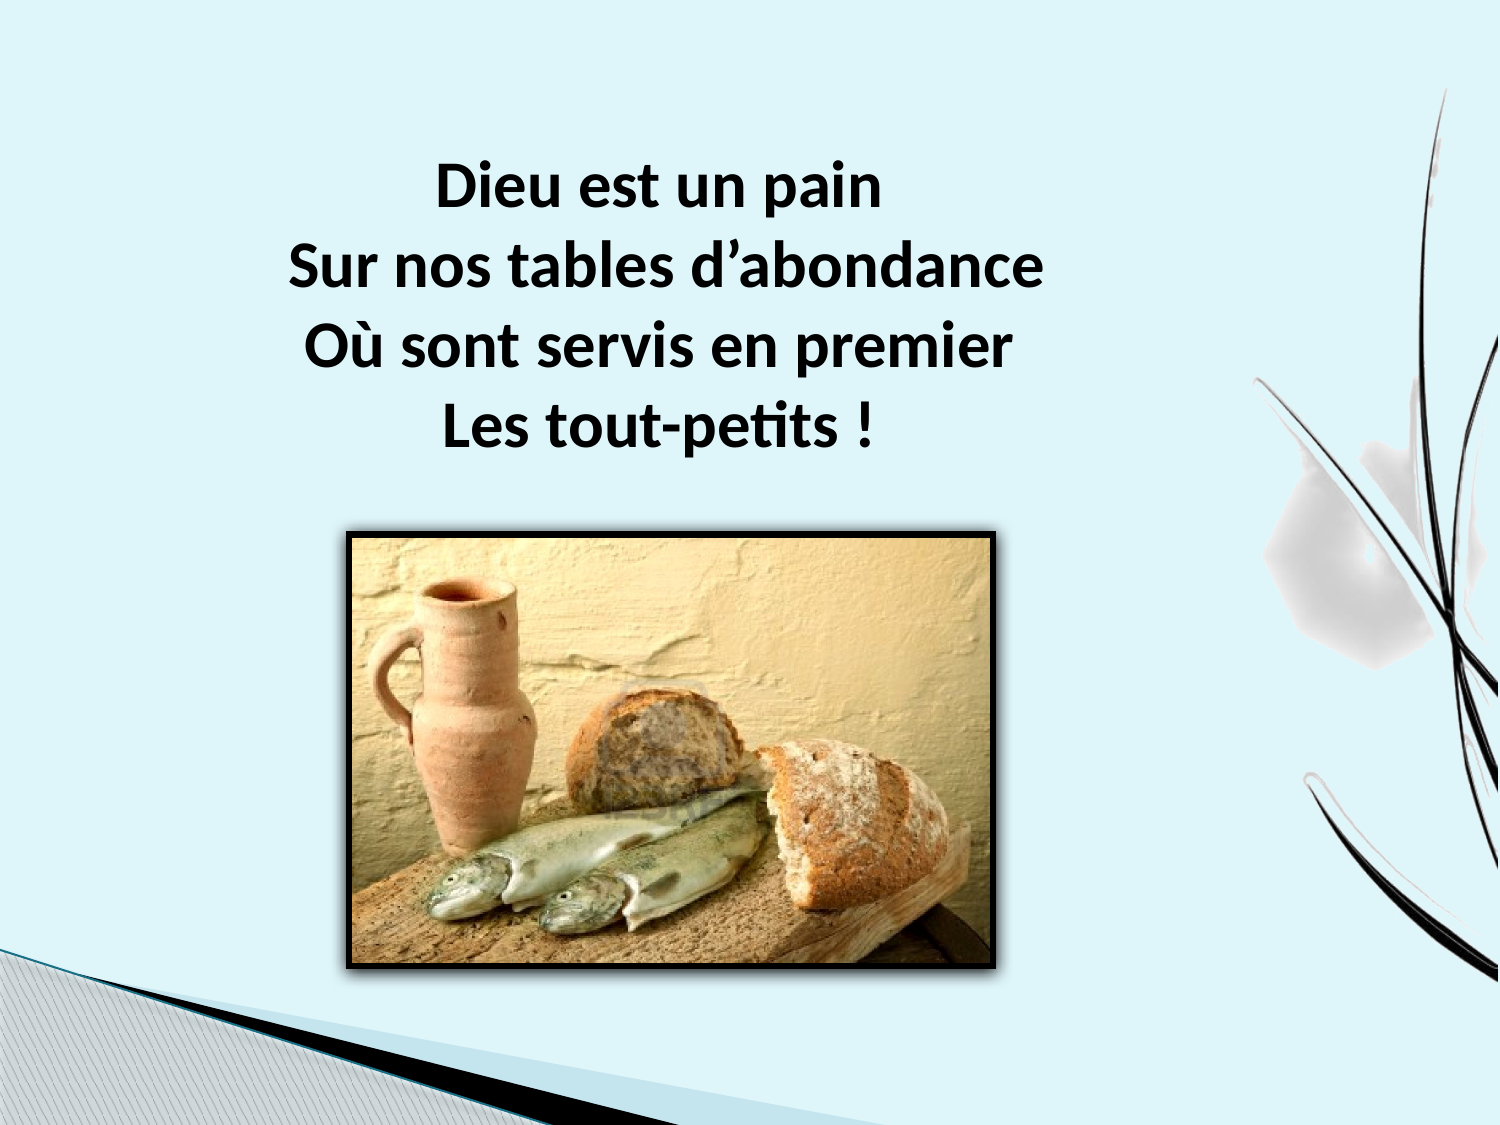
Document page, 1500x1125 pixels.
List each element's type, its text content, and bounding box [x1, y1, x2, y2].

picture [352, 537, 991, 964]
picture [1247, 72, 1498, 1038]
text_box Dieu est un pain Sur nos tables d’abondance Où sont servis en premier Les tout-petits ! [162, 133, 1172, 469]
